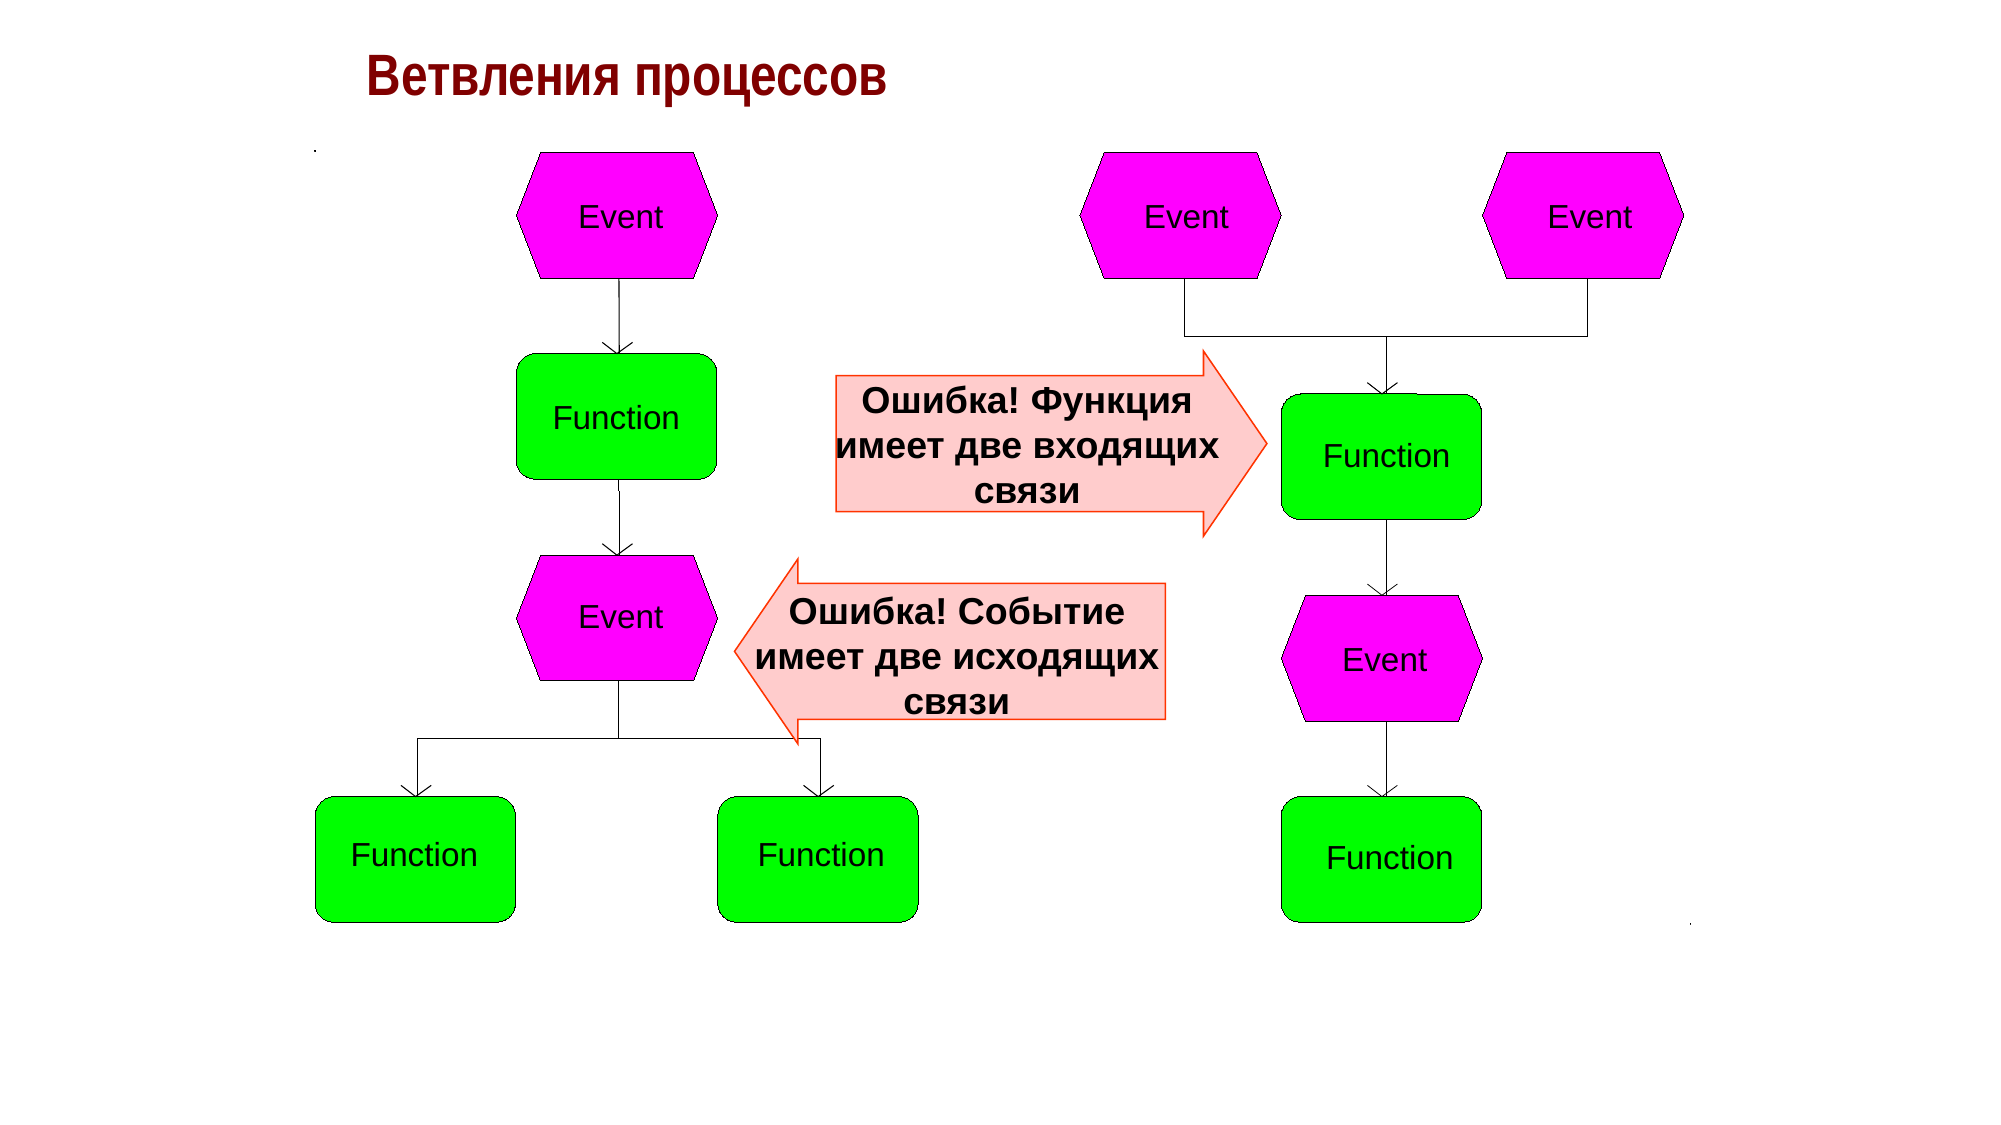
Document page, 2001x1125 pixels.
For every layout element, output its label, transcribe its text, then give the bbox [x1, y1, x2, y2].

text_box [516, 152, 718, 279]
text_box [1079, 152, 1282, 279]
text_box [803, 785, 834, 797]
text_box Event [578, 594, 664, 635]
text_box [1482, 152, 1684, 279]
text_box [1184, 278, 1386, 383]
text_box [1281, 595, 1483, 722]
text_box Event [1547, 195, 1633, 236]
text_box [417, 681, 618, 797]
text_box [1203, 519, 1216, 537]
text_box [602, 342, 633, 354]
text_box [618, 680, 821, 789]
text_box [1203, 351, 1216, 368]
text_box Function [350, 833, 479, 874]
text_box Event [1342, 638, 1428, 679]
text_box Event [578, 195, 664, 236]
text_box [315, 796, 516, 923]
text_box [1367, 584, 1398, 596]
text_box Function [1325, 836, 1454, 877]
text_box [784, 558, 798, 579]
text_box Ошибка! Функция имеет две входящих связи [802, 368, 1252, 519]
text_box [400, 785, 432, 797]
text_box Event [1143, 195, 1230, 236]
text_box [516, 353, 717, 480]
text_box Function [1322, 433, 1451, 474]
text_box [788, 730, 798, 744]
text_box Ветвления процессов [352, 37, 1550, 139]
text_box [1281, 796, 1482, 923]
text_box [1252, 421, 1267, 466]
text_box [1281, 393, 1482, 520]
text_box Function [757, 833, 886, 874]
text_box Function [552, 396, 681, 437]
text_box [1367, 785, 1398, 797]
text_box [1386, 278, 1588, 394]
text_box [717, 796, 919, 923]
text_box [602, 543, 633, 556]
text_box [1367, 382, 1398, 394]
text_box Ошибка! Событие имеет две исходящих связи [732, 579, 1182, 730]
text_box [516, 555, 718, 681]
